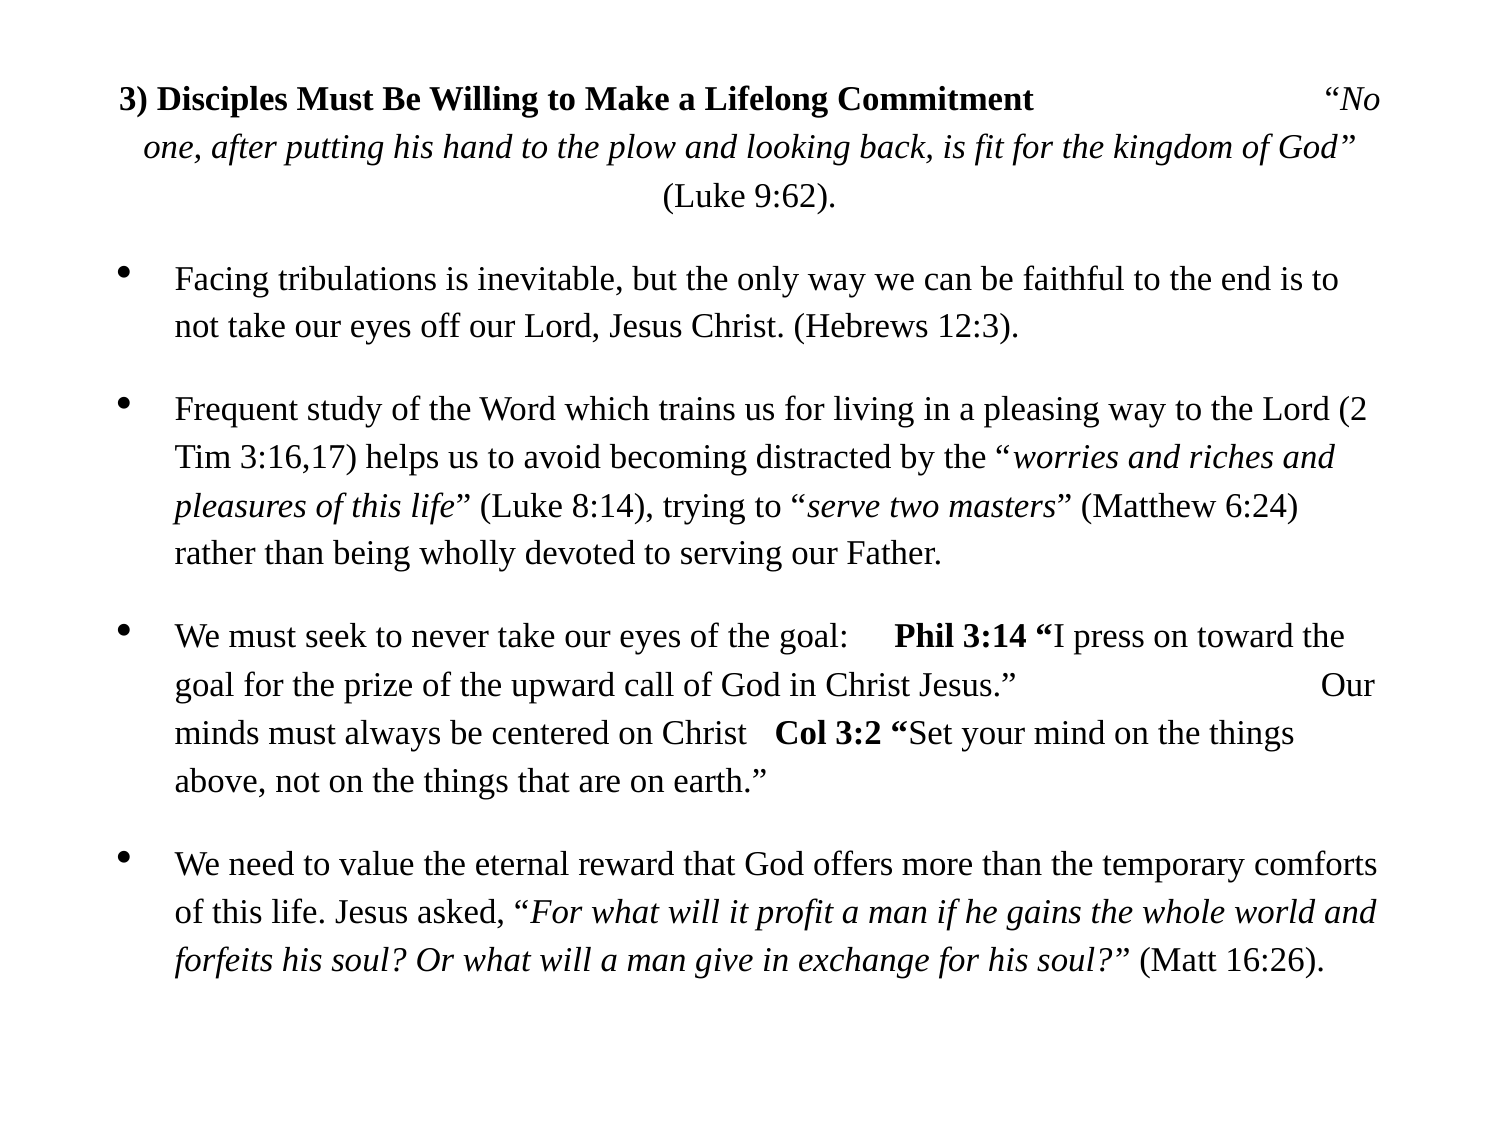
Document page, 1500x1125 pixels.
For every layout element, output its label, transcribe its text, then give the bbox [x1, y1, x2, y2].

list 3) Disciples Must Be Willing to Make a Lifelong Commitment “No one, after putting his hand to the plow and looking back, is fit for the kingdom of God” (Luke 9:62). Facing tribulations is inevitable, but the only way we can be faithful to the end is to not take our eyes off our Lord, Jesus Christ. (Hebrews 12:3). Frequent study of the Word which trains us for living in a pleasing way to the Lord (2 Tim 3:16,17) helps us to avoid becoming distracted by the “worries and riches and pleasures of this life” (Luke 8:14), trying to “serve two masters” (Matthew 6:24) rather than being wholly devoted to serving our Father. We must seek to never take our eyes of the goal: Phil 3:14 “I press on toward the goal for the prize of the upward call of God in Christ Jesus.” Our minds must always be centered on Christ Col 3:2 “Set your mind on the things above, not on the things that are on earth.” We need to value the eternal reward that God offers more than the temporary comforts of this life. Jesus asked, “For what will it profit a man if he gains the whole world and forfeits his soul? Or what will a man give in exchange for his soul?” (Matt 16:26). [103, 62, 1397, 1029]
